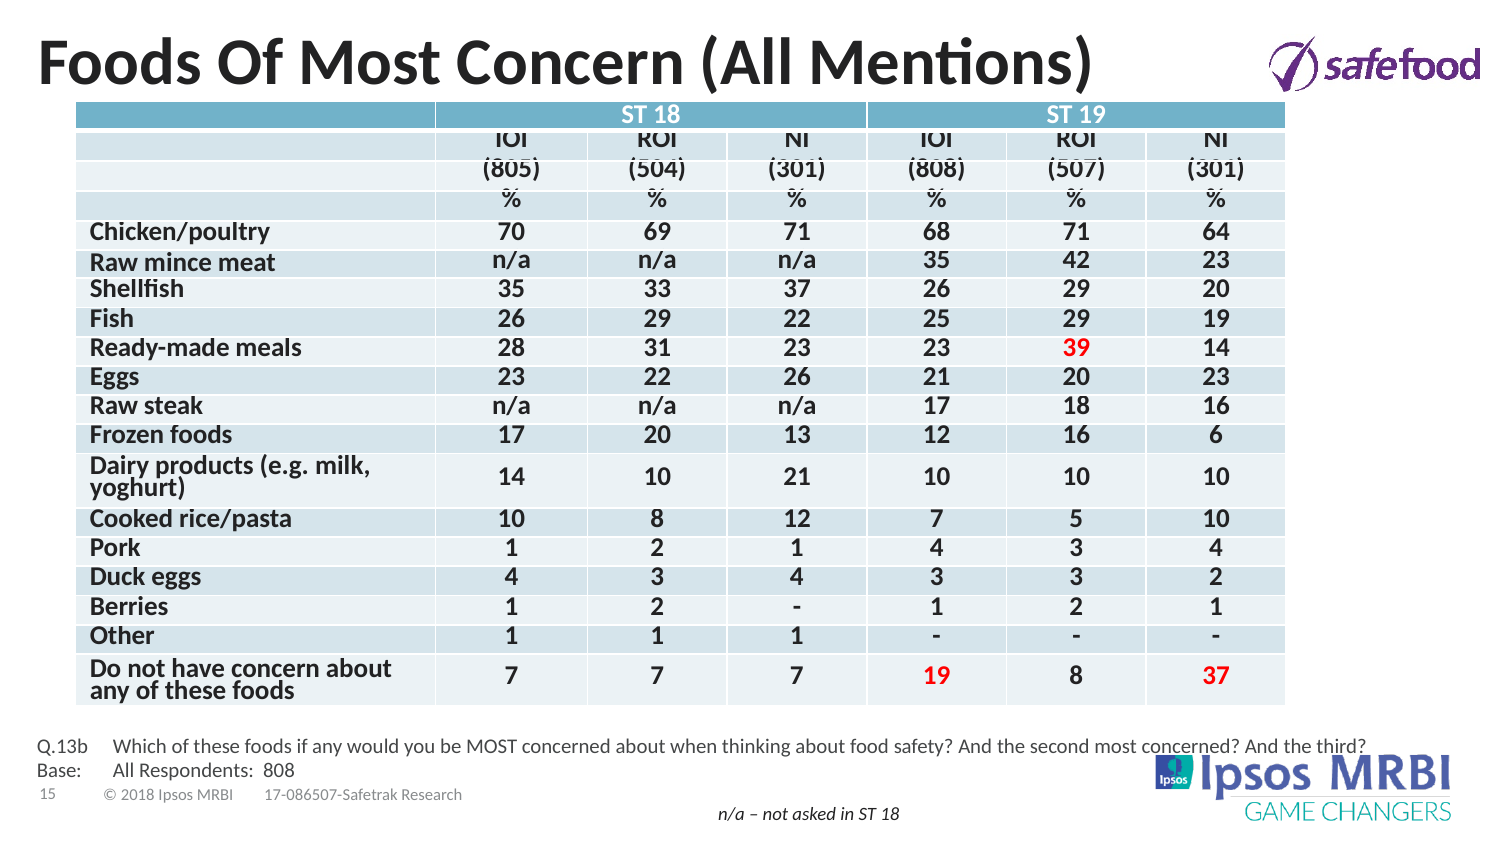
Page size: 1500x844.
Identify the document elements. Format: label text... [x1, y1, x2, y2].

table_cell Do not have concern about any of these foods [76, 655, 435, 705]
table_header ST 18 [436, 102, 866, 128]
table_cell IOI [868, 133, 1006, 160]
table_cell NI [728, 133, 866, 160]
table_cell n/a [588, 251, 726, 277]
table_cell - [1147, 626, 1285, 653]
table_cell % [436, 192, 587, 220]
table_cell 26 [436, 308, 587, 336]
table_cell % [728, 192, 866, 220]
table_cell Cooked rice/pasta [76, 509, 435, 536]
table_cell ROI [1007, 133, 1145, 160]
table_cell Fish [76, 308, 435, 336]
table_cell Shellfish [76, 279, 435, 307]
table_cell 70 [436, 222, 587, 249]
table_cell n/a [728, 396, 866, 423]
table_cell 10 [588, 454, 726, 507]
table_cell % [588, 192, 726, 220]
table_header ST 19 [868, 102, 1285, 128]
table_cell Berries [76, 596, 435, 624]
table_cell 23 [728, 338, 866, 365]
table_cell NI [1147, 133, 1285, 160]
table_cell (808) [868, 162, 1006, 190]
table_cell 2 [1147, 567, 1285, 595]
picture [1146, 735, 1465, 827]
table_cell 23 [1147, 367, 1285, 394]
table_cell (507) [1007, 162, 1145, 190]
table_cell 23 [436, 367, 587, 394]
table_cell 29 [1007, 308, 1145, 336]
table_cell 12 [728, 509, 866, 536]
table_cell Dairy products (e.g. milk, yoghurt) [76, 454, 435, 507]
table_header [76, 102, 435, 128]
picture [1457, 34, 1480, 92]
table_cell 4 [436, 567, 587, 595]
table_cell 14 [1147, 338, 1285, 365]
table_cell 10 [436, 509, 587, 536]
table_cell 10 [1147, 509, 1285, 536]
table_cell 1 [868, 596, 1006, 624]
table_cell 20 [588, 425, 726, 453]
table_cell n/a [436, 396, 587, 423]
table_cell 26 [728, 367, 866, 394]
table_cell IOI [436, 133, 587, 160]
table_cell 21 [868, 367, 1006, 394]
table_cell - [728, 596, 866, 624]
title Foods Of Most Concern (All Mentions) [38, 26, 1457, 100]
table_cell 4 [728, 567, 866, 595]
table_cell 37 [728, 279, 866, 307]
table_cell Raw steak [76, 396, 435, 423]
table_cell 18 [1007, 396, 1145, 423]
table_cell (301) [1147, 162, 1285, 190]
table_cell 39 [1007, 338, 1145, 365]
table_cell 26 [868, 279, 1006, 307]
table_cell - [868, 626, 1006, 653]
table_cell Other [76, 626, 435, 653]
table_cell 25 [868, 308, 1006, 336]
table_cell (805) [436, 162, 587, 190]
table_cell n/a [588, 396, 726, 423]
table_cell Frozen foods [76, 425, 435, 453]
table_cell 20 [1007, 367, 1145, 394]
table_cell 2 [588, 596, 726, 624]
table_cell 22 [728, 308, 866, 336]
table_cell 37 [1147, 655, 1285, 705]
table_cell n/a [436, 251, 587, 277]
table_cell 71 [1007, 222, 1145, 249]
table_cell % [1147, 192, 1285, 220]
table_cell 4 [868, 538, 1006, 565]
text_box n/a – not asked in ST 18 [717, 801, 900, 824]
table_cell 7 [868, 509, 1006, 536]
list Q.13b Which of these foods if any would you be MOST concerned about when thinking about food safety? And the second most concerned? And the third? Base: All Respondents: 808 [36, 681, 1397, 783]
table_cell 35 [868, 251, 1006, 277]
table_cell 35 [436, 279, 587, 307]
table_cell 2 [588, 538, 726, 565]
table_cell 14 [436, 454, 587, 507]
table_cell 16 [1147, 396, 1285, 423]
table_cell 71 [728, 222, 866, 249]
table_cell 2 [1007, 596, 1145, 624]
table_cell Ready-made meals [76, 338, 435, 365]
table_cell 64 [1147, 222, 1285, 249]
table_cell n/a [728, 251, 866, 277]
table_cell 29 [588, 308, 726, 336]
table_cell 22 [588, 367, 726, 394]
table_cell [76, 192, 435, 220]
table_cell 10 [868, 454, 1006, 507]
table_cell ROI [588, 133, 726, 160]
table_cell 12 [868, 425, 1006, 453]
table_cell 33 [588, 279, 726, 307]
table_cell [76, 133, 435, 160]
table_cell 4 [1147, 538, 1285, 565]
table_cell (301) [728, 162, 866, 190]
table_cell - [1007, 626, 1145, 653]
table_cell Chicken/poultry [76, 222, 435, 249]
table_cell 8 [588, 509, 726, 536]
table_cell 16 [1007, 425, 1145, 453]
table_cell 1 [1147, 596, 1285, 624]
table_cell 29 [1007, 279, 1145, 307]
table_cell 7 [588, 655, 726, 705]
table_cell 17 [436, 425, 587, 453]
table_cell 23 [868, 338, 1006, 365]
table_cell 1 [436, 626, 587, 653]
table_cell 28 [436, 338, 587, 365]
table_cell Raw mince meat [76, 251, 435, 277]
table_cell 20 [1147, 279, 1285, 307]
table_cell 13 [728, 425, 866, 453]
table_cell Eggs [76, 367, 435, 394]
table_cell 19 [1147, 308, 1285, 336]
table_cell 6 [1147, 425, 1285, 453]
table_cell 23 [1147, 251, 1285, 277]
table_cell 69 [588, 222, 726, 249]
table_cell Duck eggs [76, 567, 435, 595]
table_cell (504) [588, 162, 726, 190]
table_cell 1 [728, 538, 866, 565]
table_cell 31 [588, 338, 726, 365]
table_cell 3 [1007, 567, 1145, 595]
table_cell 3 [868, 567, 1006, 595]
table_cell [76, 162, 435, 190]
table_cell 3 [1007, 538, 1145, 565]
table_cell 42 [1007, 251, 1145, 277]
table_cell 7 [728, 655, 866, 705]
table_cell 68 [868, 222, 1006, 249]
table_cell % [868, 192, 1006, 220]
table_cell % [1007, 192, 1145, 220]
table_cell 7 [436, 655, 587, 705]
table_cell 21 [728, 454, 866, 507]
table_cell 8 [1007, 655, 1145, 705]
table_cell 1 [436, 596, 587, 624]
table_cell 3 [588, 567, 726, 595]
table_cell 17 [868, 396, 1006, 423]
table_cell 1 [728, 626, 866, 653]
table_cell Pork [76, 538, 435, 565]
table_cell 10 [1147, 454, 1285, 507]
table_cell 5 [1007, 509, 1145, 536]
table_cell 10 [1007, 454, 1145, 507]
table_cell 1 [436, 538, 587, 565]
table_cell 19 [868, 655, 1006, 705]
table_cell 1 [588, 626, 726, 653]
